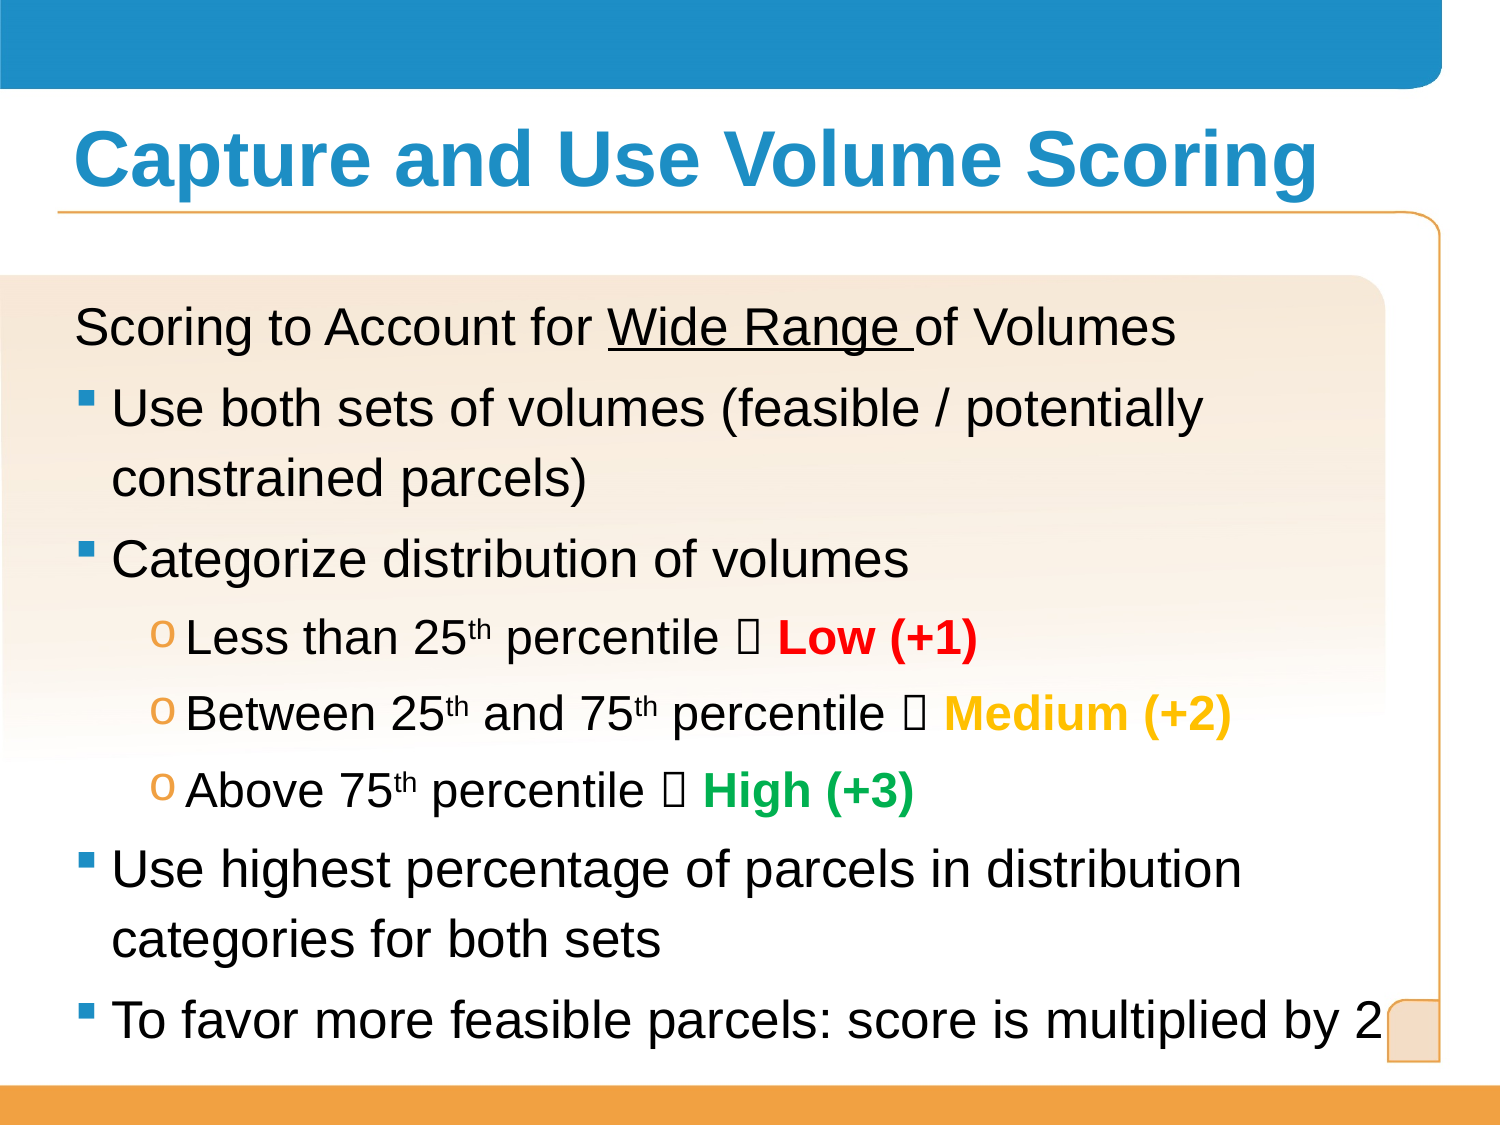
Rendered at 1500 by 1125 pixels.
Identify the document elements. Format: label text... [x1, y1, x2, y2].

picture [0, 0, 1500, 1125]
list Scoring to Account for Wide Range of Volumes Use both sets of volumes (feasible / potentially constrained parcels) Categorize distribution of volumes Less than 25th percentile  Low (+1) Between 25th and 75th percentile  Medium (+2) Above 75th percentile  High (+3) Use highest percentage of parcels in distribution categories for both sets To favor more feasible parcels: score is multiplied by 2 [59, 278, 1436, 1110]
title Capture and Use Volume Scoring [58, 110, 1353, 212]
